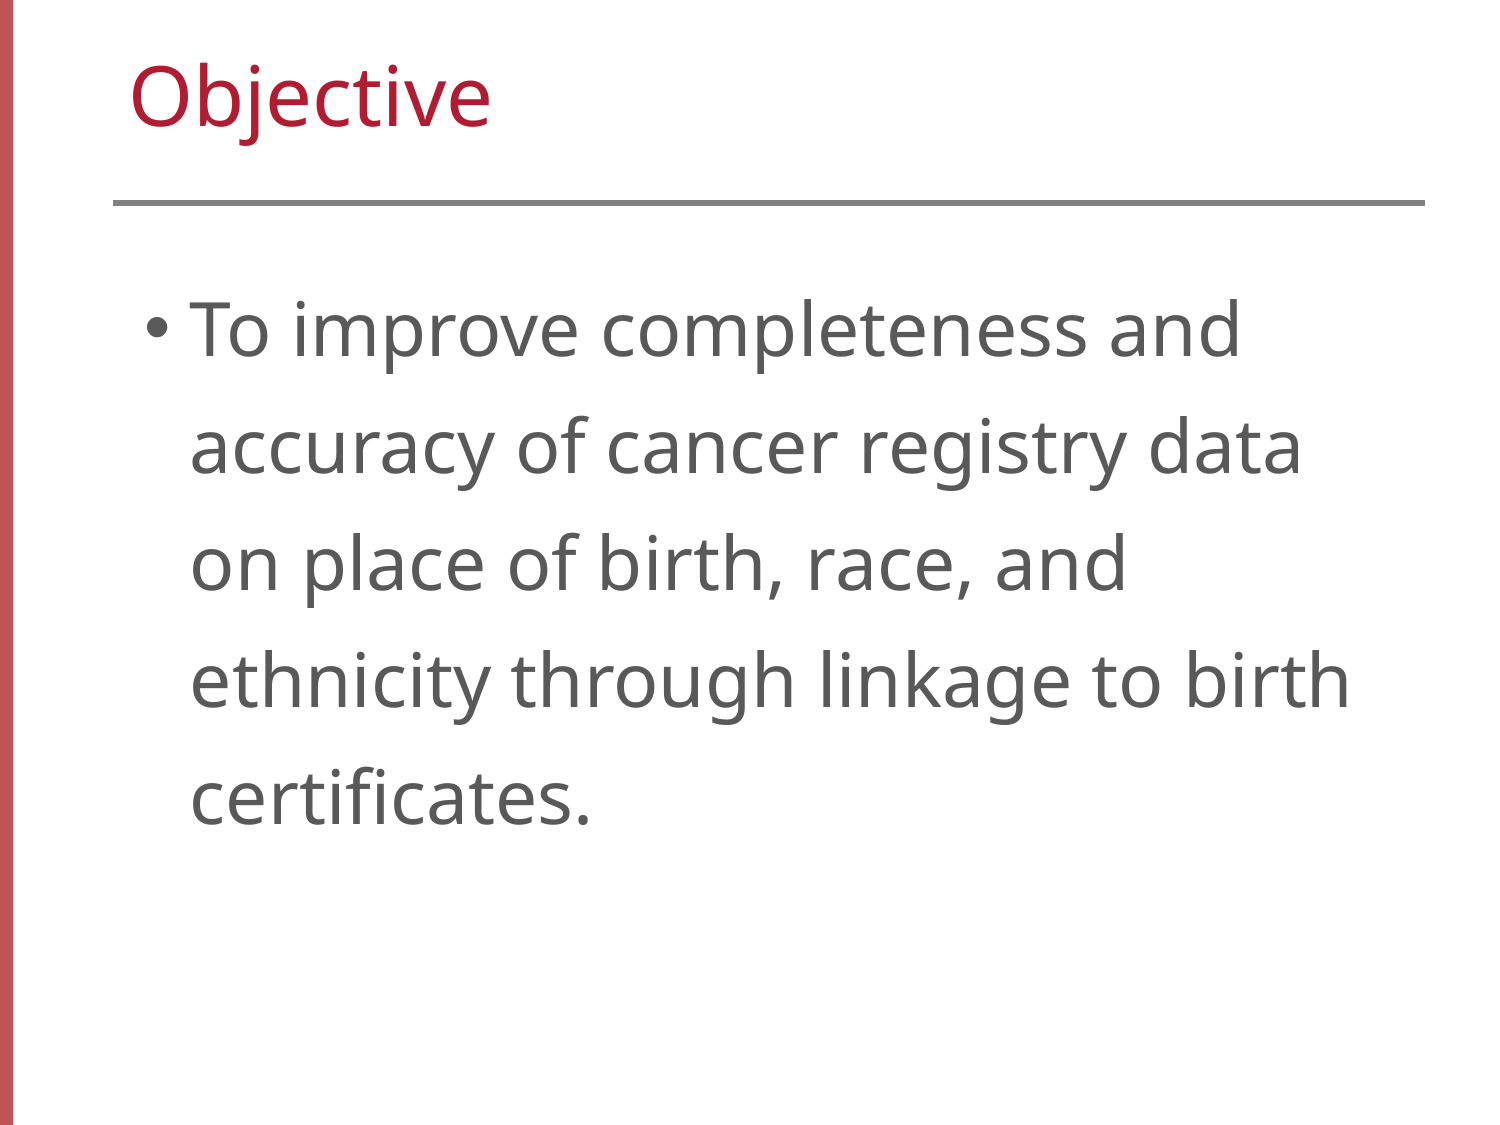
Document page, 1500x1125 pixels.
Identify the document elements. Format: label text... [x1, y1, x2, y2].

list To improve completeness and accuracy of cancer registry data on place of birth, race, and ethnicity through linkage to birth certificates. [118, 239, 1425, 1028]
title Objective [113, 28, 1425, 206]
